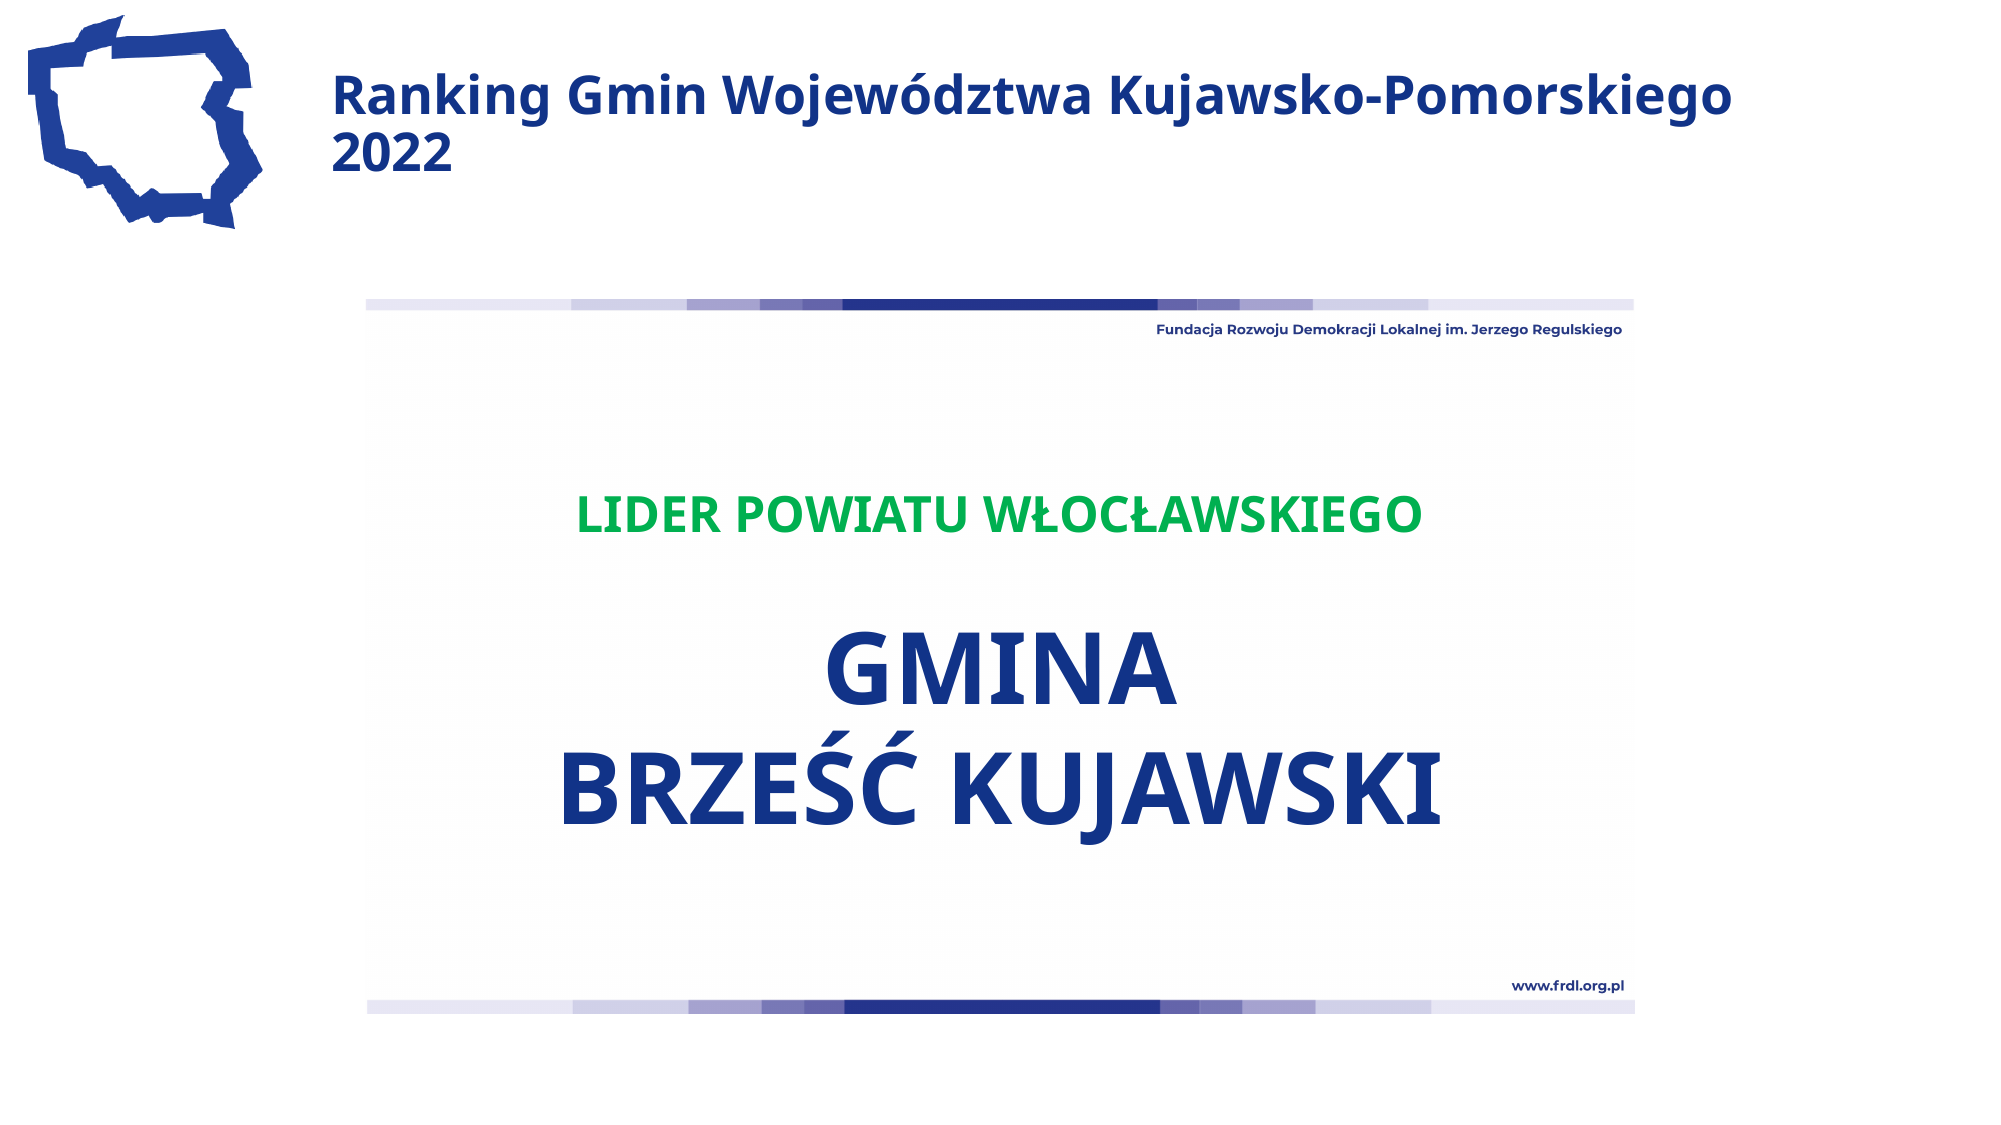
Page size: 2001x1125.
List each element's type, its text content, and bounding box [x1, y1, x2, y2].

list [365, 299, 1635, 1014]
title Ranking Gmin Województwa Kujawsko-Pomorskiego 2022 [316, 59, 1863, 278]
picture [16, 0, 267, 232]
